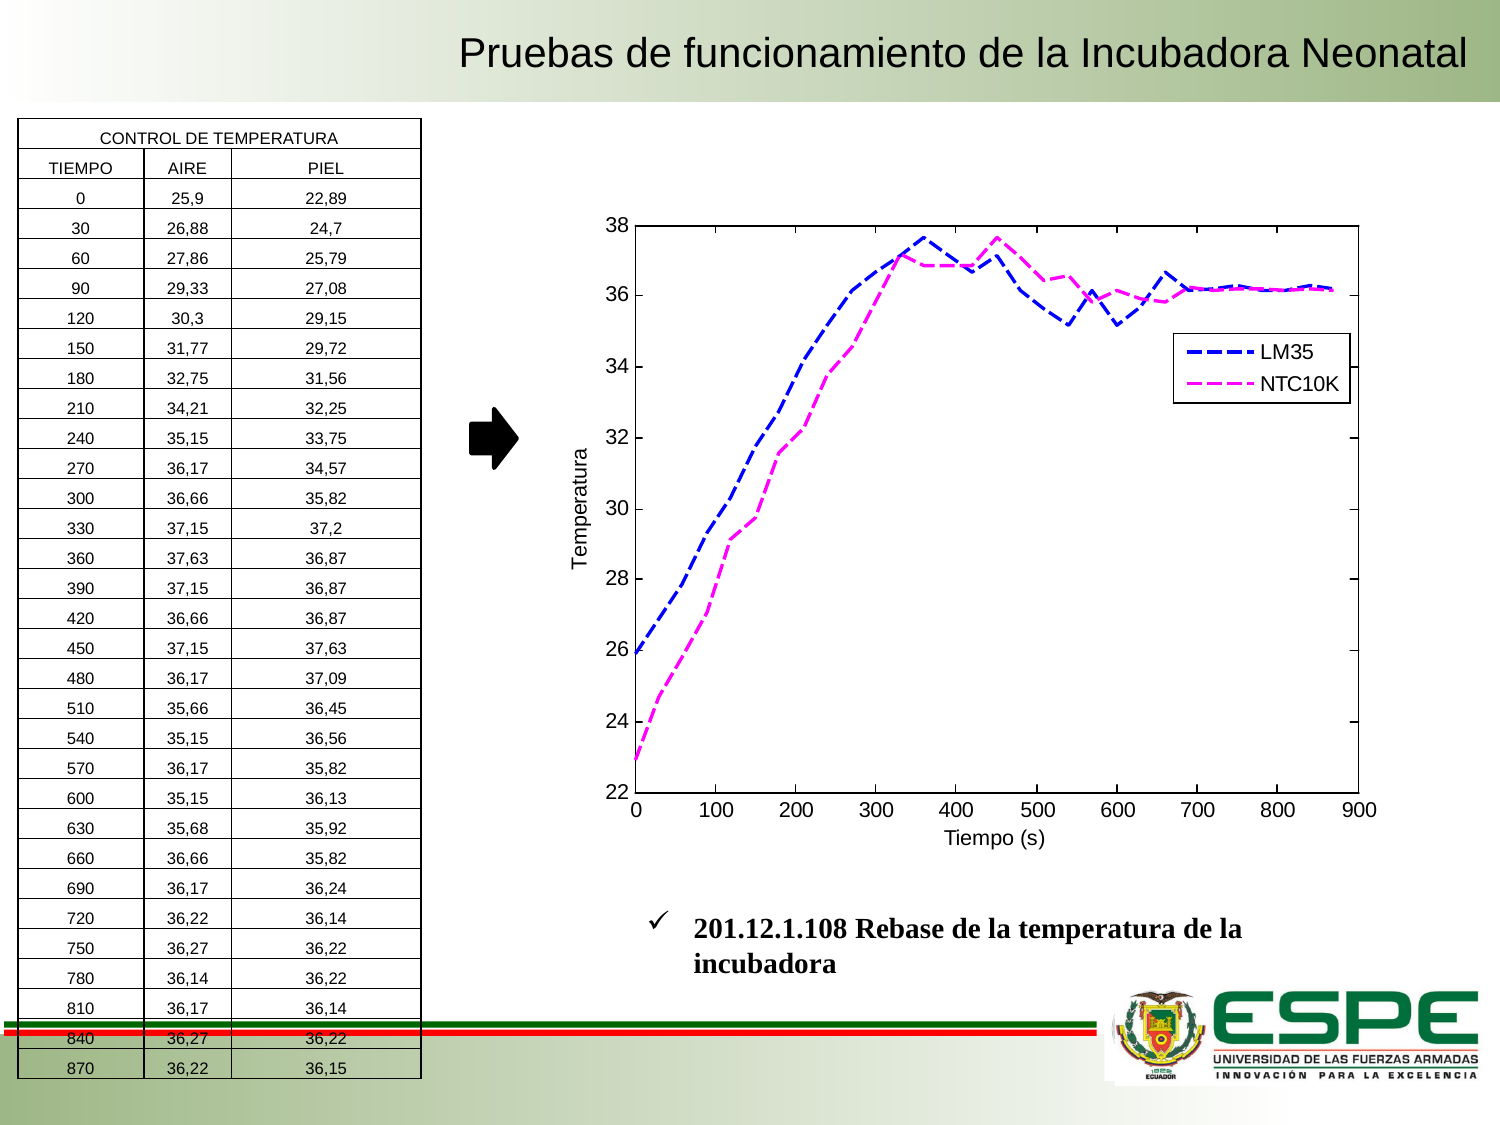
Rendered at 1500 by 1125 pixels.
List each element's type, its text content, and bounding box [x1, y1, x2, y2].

table_cell 37,63 [232, 629, 420, 658]
table_cell 35,82 [232, 749, 420, 778]
table_cell 600 [19, 779, 143, 808]
table_cell 27,86 [145, 239, 231, 268]
picture [1104, 976, 1483, 1086]
table_cell 570 [19, 749, 143, 778]
table_cell 32,75 [145, 359, 231, 388]
table_cell 34,21 [145, 389, 231, 418]
table_cell 36,66 [145, 479, 231, 508]
table_cell 36,14 [232, 899, 420, 928]
table_cell 36,27 [145, 929, 231, 958]
table_cell 29,15 [232, 299, 420, 328]
table_cell 35,82 [232, 479, 420, 508]
table_cell 36,66 [145, 839, 231, 868]
table_cell 690 [19, 869, 143, 898]
table_cell 37,15 [145, 509, 231, 538]
table_cell 36,13 [232, 779, 420, 808]
table_cell 840 [19, 1019, 143, 1048]
table_header CONTROL DE TEMPERATURA [19, 119, 420, 148]
table_cell 37,15 [145, 569, 231, 598]
table_cell 36,22 [232, 959, 420, 988]
table_cell 29,72 [232, 329, 420, 358]
table_cell 36,17 [145, 989, 231, 1018]
table_cell 37,2 [232, 509, 420, 538]
table_cell 36,22 [232, 1019, 420, 1048]
table_cell 31,56 [232, 359, 420, 388]
table_cell 32,25 [232, 389, 420, 418]
table_cell 30,3 [145, 299, 231, 328]
table_cell 36,22 [145, 1049, 231, 1078]
table_cell 630 [19, 809, 143, 838]
table_cell 35,15 [145, 779, 231, 808]
table_cell 36,22 [232, 929, 420, 958]
table_cell 810 [19, 989, 143, 1018]
table_cell 36,45 [232, 689, 420, 718]
table_cell 450 [19, 629, 143, 658]
table_cell AIRE [145, 149, 231, 178]
table_cell 30 [19, 209, 143, 238]
table_cell 36,66 [145, 599, 231, 628]
table_cell 36,17 [145, 749, 231, 778]
table_cell 750 [19, 929, 143, 958]
table_cell TIEMPO [19, 149, 143, 178]
table_cell 720 [19, 899, 143, 928]
table_cell 510 [19, 689, 143, 718]
table_cell 34,57 [232, 449, 420, 478]
table_cell 37,15 [145, 629, 231, 658]
table_cell 35,66 [145, 689, 231, 718]
table_cell 210 [19, 389, 143, 418]
table_cell 36,17 [145, 659, 231, 688]
table_cell 270 [19, 449, 143, 478]
table_cell 0 [19, 179, 143, 208]
table_cell 36,87 [232, 539, 420, 568]
table_cell 35,92 [232, 809, 420, 838]
table_cell 36,27 [145, 1019, 231, 1048]
table_cell 37,09 [232, 659, 420, 688]
table_cell 870 [19, 1049, 143, 1078]
table_cell 22,89 [232, 179, 420, 208]
table_cell 36,14 [145, 959, 231, 988]
table_cell 120 [19, 299, 143, 328]
table_cell 36,22 [145, 899, 231, 928]
table_cell 35,68 [145, 809, 231, 838]
table_cell 36,14 [232, 989, 420, 1018]
table_cell 25,9 [145, 179, 231, 208]
table_cell 780 [19, 959, 143, 988]
table_cell 37,63 [145, 539, 231, 568]
table_cell 36,15 [232, 1049, 420, 1078]
table_cell 420 [19, 599, 143, 628]
table_cell 480 [19, 659, 143, 688]
table_cell 35,82 [232, 839, 420, 868]
table_cell 31,77 [145, 329, 231, 358]
table_cell 60 [19, 239, 143, 268]
table_cell 27,08 [232, 269, 420, 298]
table_cell 300 [19, 479, 143, 508]
table_cell 360 [19, 539, 143, 568]
table_cell 150 [19, 329, 143, 358]
text_box Pruebas de funcionamiento de la Incubadora Neonatal [443, 18, 1484, 84]
table_cell 390 [19, 569, 143, 598]
table_cell 36,17 [145, 449, 231, 478]
table_cell 36,24 [232, 869, 420, 898]
table_cell PIEL [232, 149, 420, 178]
table_cell 36,87 [232, 569, 420, 598]
table_cell 35,15 [145, 719, 231, 748]
table_cell 24,7 [232, 209, 420, 238]
table_cell 25,79 [232, 239, 420, 268]
table_cell 36,17 [145, 869, 231, 898]
picture [513, 172, 1448, 870]
table_cell 240 [19, 419, 143, 448]
table_cell 29,33 [145, 269, 231, 298]
table_cell 33,75 [232, 419, 420, 448]
table_cell 660 [19, 839, 143, 868]
table_cell 180 [19, 359, 143, 388]
table_cell 26,88 [145, 209, 231, 238]
text_box [469, 406, 508, 470]
table_cell 540 [19, 719, 143, 748]
text_box 201.12.1.108 Rebase de la temperatura de la incubadora [631, 901, 1388, 987]
table_cell 35,15 [145, 419, 231, 448]
table_cell 330 [19, 509, 143, 538]
table_cell 36,87 [232, 599, 420, 628]
table_cell 90 [19, 269, 143, 298]
table_cell 36,56 [232, 719, 420, 748]
